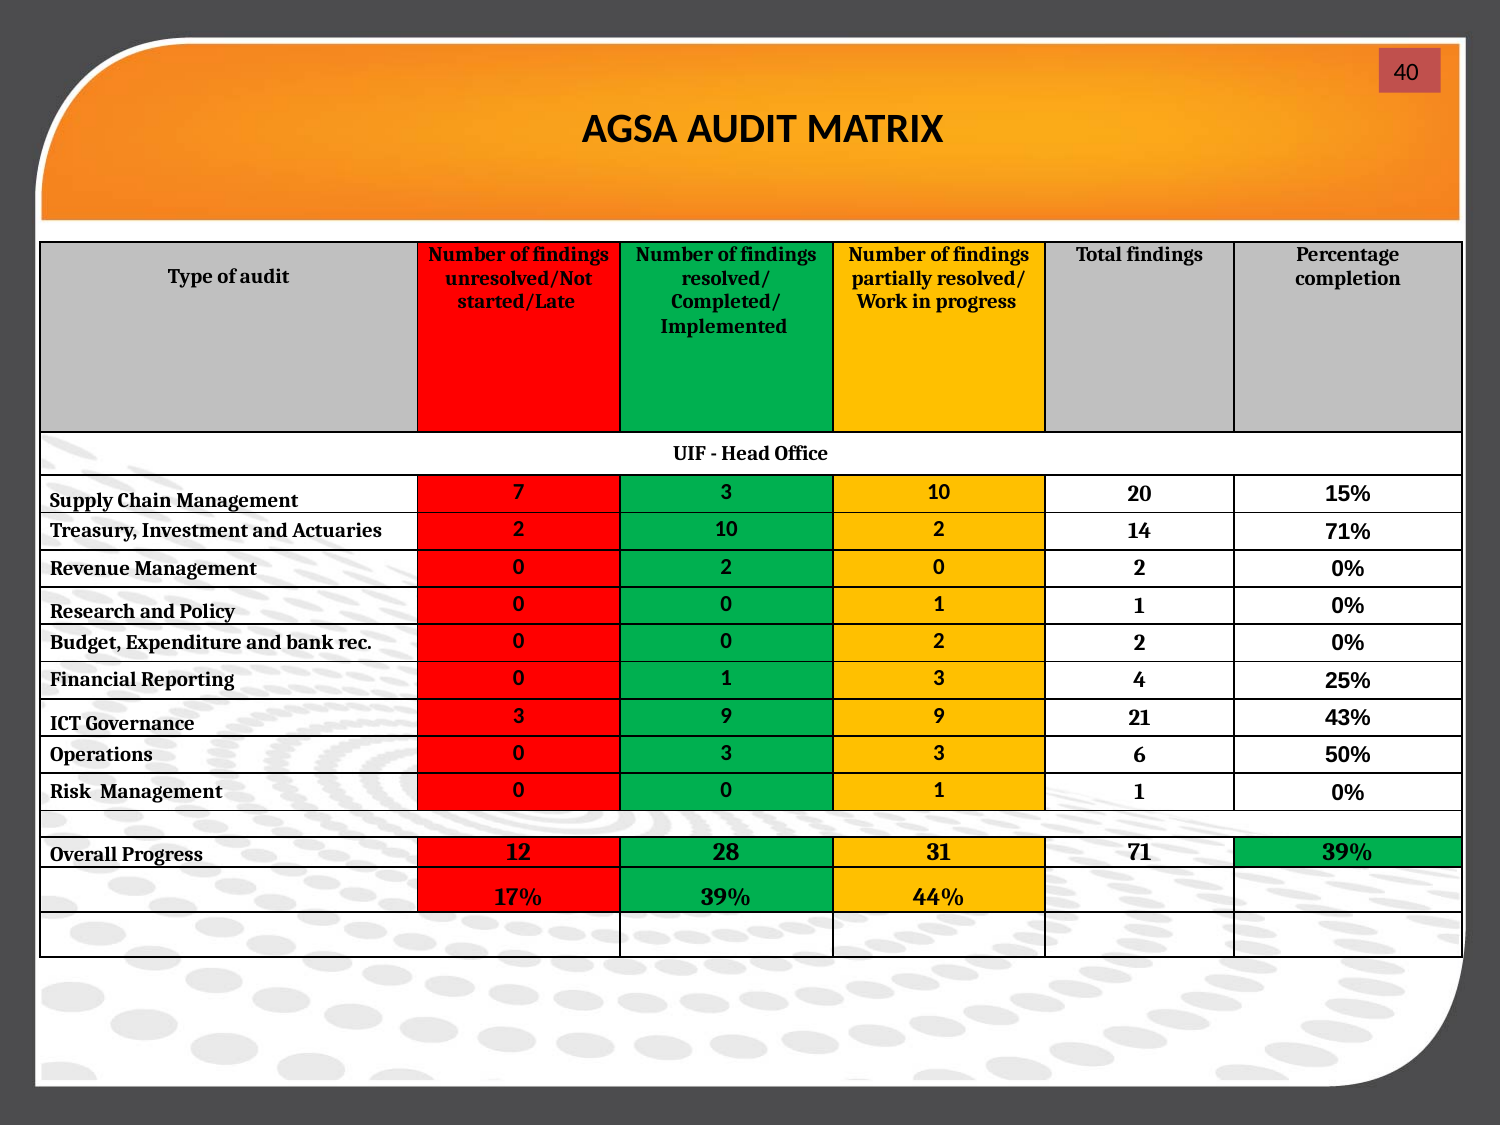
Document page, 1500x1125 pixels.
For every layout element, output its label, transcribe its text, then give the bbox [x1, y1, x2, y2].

table_cell 39% [621, 868, 832, 911]
table_header Type of audit [41, 243, 417, 289]
table_cell Treasury, Investment and Actuaries [41, 513, 417, 549]
table_cell [834, 913, 1044, 956]
table_cell 0 [834, 551, 1044, 586]
table_cell 31 [834, 838, 1044, 866]
table_cell [1046, 868, 1233, 911]
table_cell 3 [621, 737, 832, 772]
table_cell 0 [621, 588, 832, 623]
table_cell 71% [1235, 513, 1461, 549]
table_cell 0 [418, 737, 619, 772]
table_cell 1 [621, 662, 832, 698]
table_header Number of findings unresolved/Not started/Late [418, 243, 619, 431]
table_cell 2 [834, 625, 1044, 661]
table_cell 0 [418, 588, 619, 623]
table_cell 15% [1235, 476, 1461, 512]
table_cell 2 [621, 551, 832, 586]
table_cell 6 [1046, 737, 1233, 772]
table_cell 43% [1235, 700, 1461, 735]
text_box 40 [1378, 47, 1441, 93]
table_header Number of findings partially resolved/ Work in progress [834, 243, 1044, 431]
table_cell 10 [621, 513, 832, 549]
table_cell ICT Governance [41, 700, 417, 735]
table_cell Overall Progress [41, 838, 417, 866]
table_cell 25% [1235, 662, 1461, 698]
table_cell Budget, Expenditure and bank rec. [41, 625, 417, 661]
table_cell 1 [1046, 588, 1233, 623]
table_cell 3 [834, 662, 1044, 698]
text_box AGSA AUDIT MATRIX [115, 93, 1410, 158]
table_cell 3 [834, 737, 1044, 772]
table_header Number of findings resolved/ Completed/ Implemented [621, 243, 832, 431]
table_cell 10 [834, 476, 1044, 512]
table_cell Financial Reporting [41, 662, 417, 698]
table_cell Research and Policy [41, 588, 417, 623]
table_cell 71 [1046, 838, 1233, 866]
table_cell 1 [834, 774, 1044, 810]
table_cell 14 [1046, 513, 1233, 549]
table_cell [621, 913, 832, 956]
table_cell 2 [1046, 551, 1233, 586]
text_box [39, 200, 1454, 241]
table_cell [41, 811, 1461, 836]
table_cell Risk Management [41, 774, 417, 810]
table_cell 39% [1235, 838, 1461, 866]
table_cell 21 [1046, 700, 1233, 735]
table_cell 44% [834, 868, 1044, 911]
table_cell 4 [1046, 662, 1233, 698]
table_cell 0 [621, 774, 832, 810]
table_cell 28 [621, 838, 832, 866]
table_cell 9 [834, 700, 1044, 735]
table_cell 3 [418, 700, 619, 735]
table_cell 2 [1046, 625, 1233, 661]
table_cell 1 [1046, 774, 1233, 810]
table_cell 0 [418, 662, 619, 698]
table_cell UIF - Head Office [41, 433, 1461, 474]
table_cell 20 [1046, 476, 1233, 512]
table_cell 3 [621, 476, 832, 512]
table_cell 0 [621, 625, 832, 661]
table_cell 0 [418, 774, 619, 810]
table_cell 0% [1235, 588, 1461, 623]
table_cell 17% [418, 868, 619, 911]
table_header Total findings [1046, 243, 1233, 431]
table_cell 0 [418, 551, 619, 586]
table_cell [41, 289, 417, 431]
picture [0, 0, 1500, 1125]
table_cell [41, 868, 417, 911]
table_cell 0% [1235, 774, 1461, 810]
table_cell [1235, 913, 1461, 956]
table_cell Operations [41, 737, 417, 772]
table_cell 0% [1235, 551, 1461, 586]
table_cell 0 [418, 625, 619, 661]
table_cell [1046, 913, 1233, 956]
table_cell 0% [1235, 625, 1461, 661]
table_cell Supply Chain Management [41, 476, 417, 512]
table_cell Revenue Management [41, 551, 417, 586]
table_cell 7 [418, 476, 619, 512]
table_cell [1235, 868, 1461, 911]
table_cell 2 [834, 513, 1044, 549]
table_cell 12 [418, 838, 619, 866]
table_header Percentage completion [1235, 243, 1461, 431]
table_cell 9 [621, 700, 832, 735]
table_cell 50% [1235, 737, 1461, 772]
table_cell [41, 913, 619, 956]
table_cell 2 [418, 513, 619, 549]
table_cell 1 [834, 588, 1044, 623]
